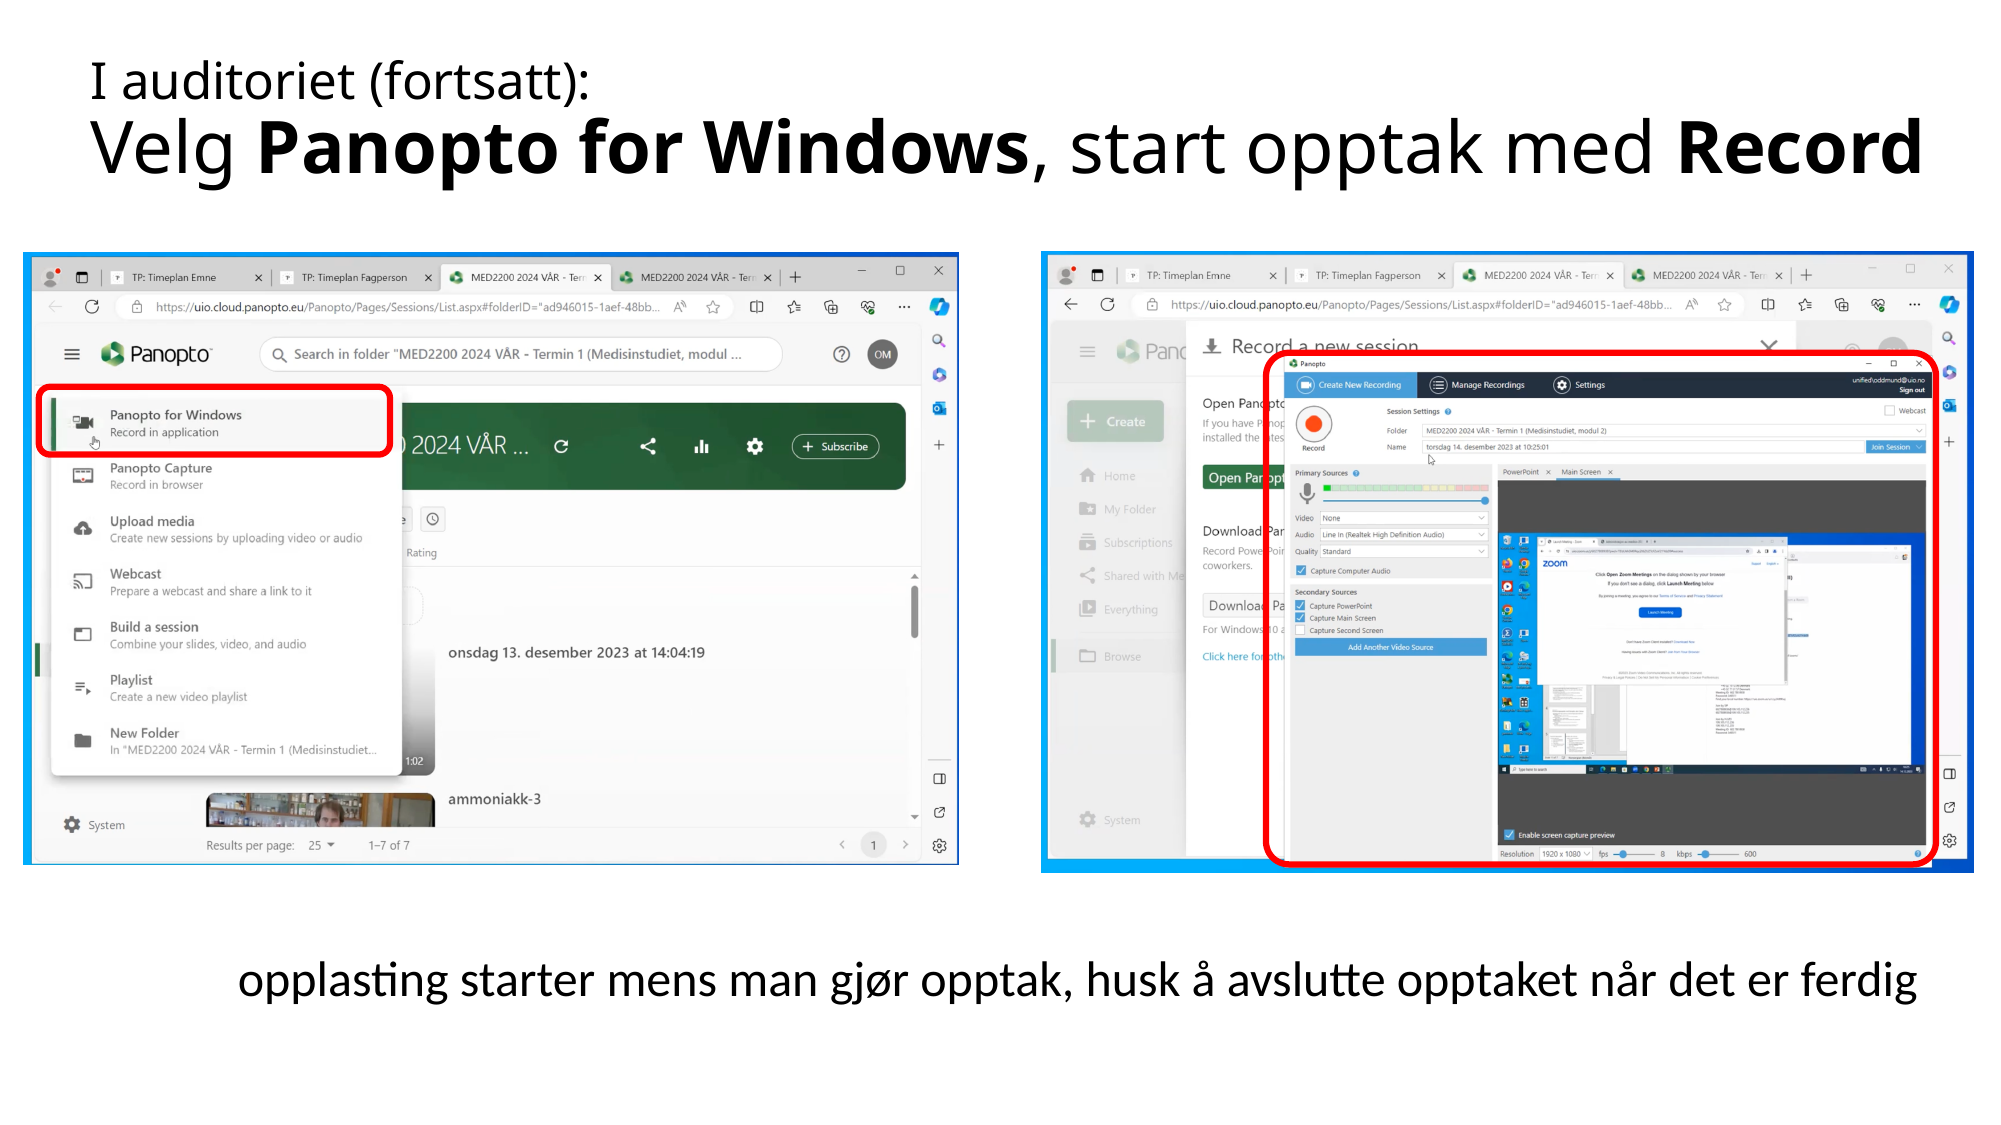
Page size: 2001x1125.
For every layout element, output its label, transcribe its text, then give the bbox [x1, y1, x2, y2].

text_box opplasting starter mens man gjør opptak, husk å avslutte opptaket når det er ferdig [223, 939, 2000, 1015]
picture [32, 252, 959, 865]
picture [23, 252, 32, 313]
picture [1041, 251, 1974, 873]
title I auditoriet (fortsatt): Velg Panopto for Windows, start opptak med Record [75, 37, 1985, 207]
